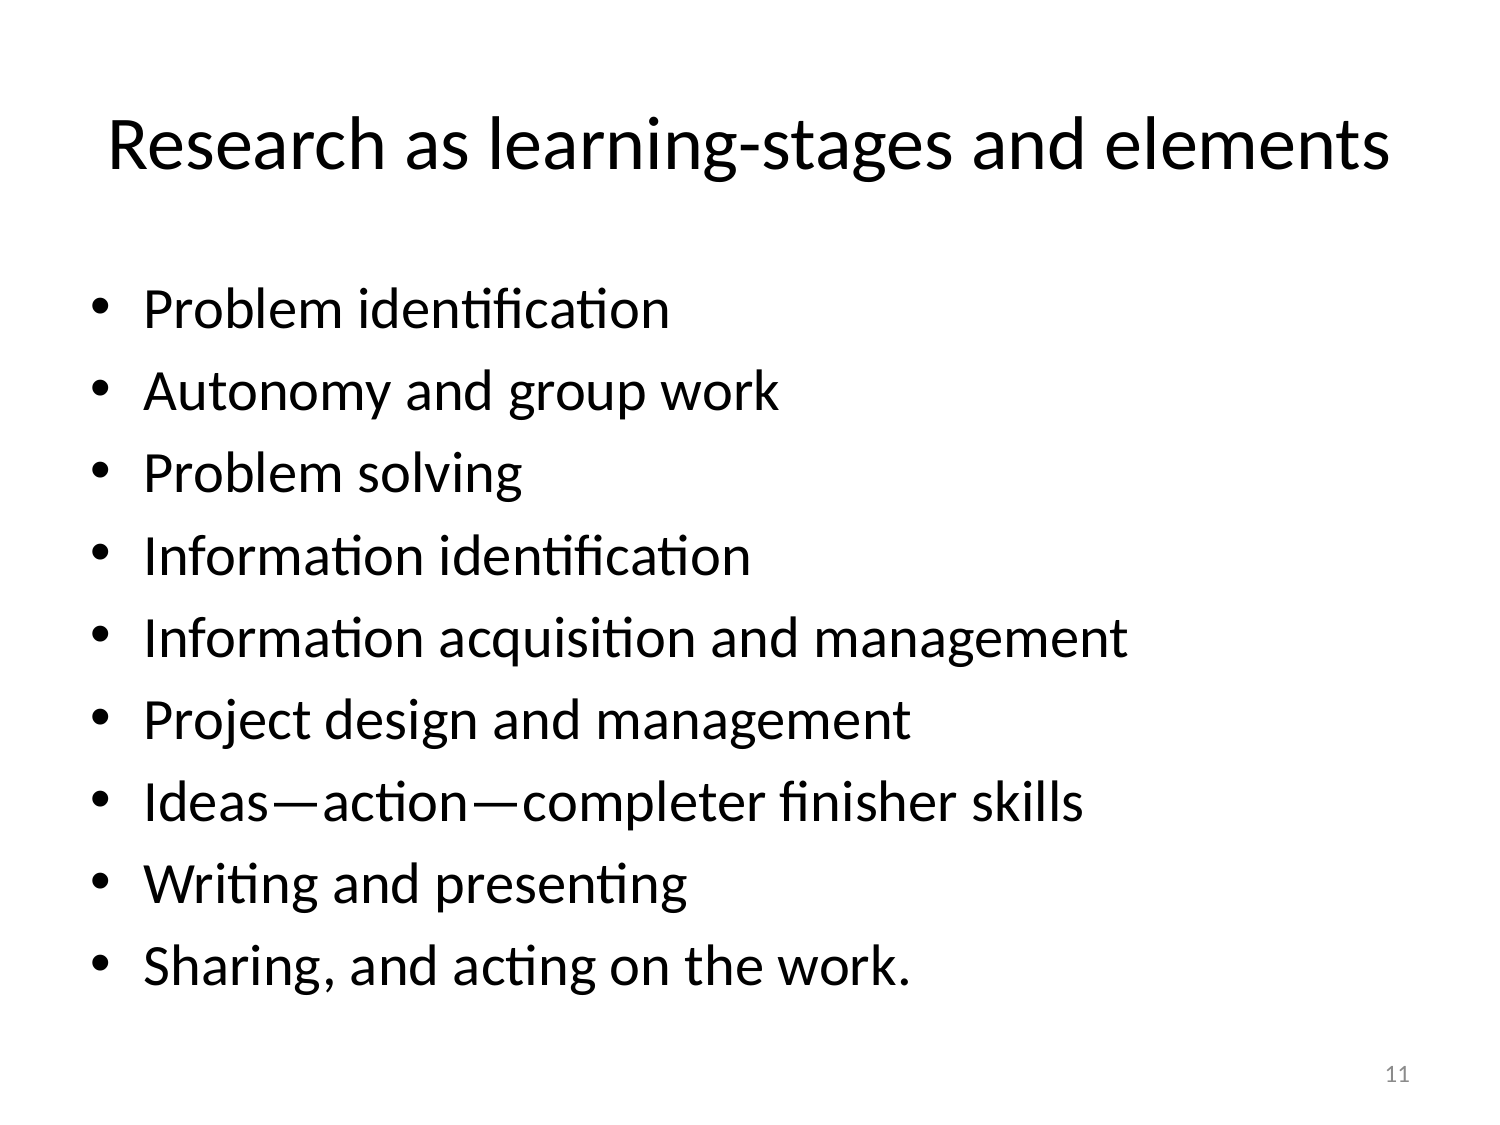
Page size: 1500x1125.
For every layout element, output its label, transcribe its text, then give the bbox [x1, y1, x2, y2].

slide_number 11 [1074, 1042, 1425, 1103]
title Research as learning-stages and elements [75, 45, 1425, 233]
list Problem identification Autonomy and group work Problem solving Information identification Information acquisition and management Project design and management Ideas—action—completer finisher skills Writing and presenting Sharing, and acting on the work. [75, 262, 1425, 1005]
